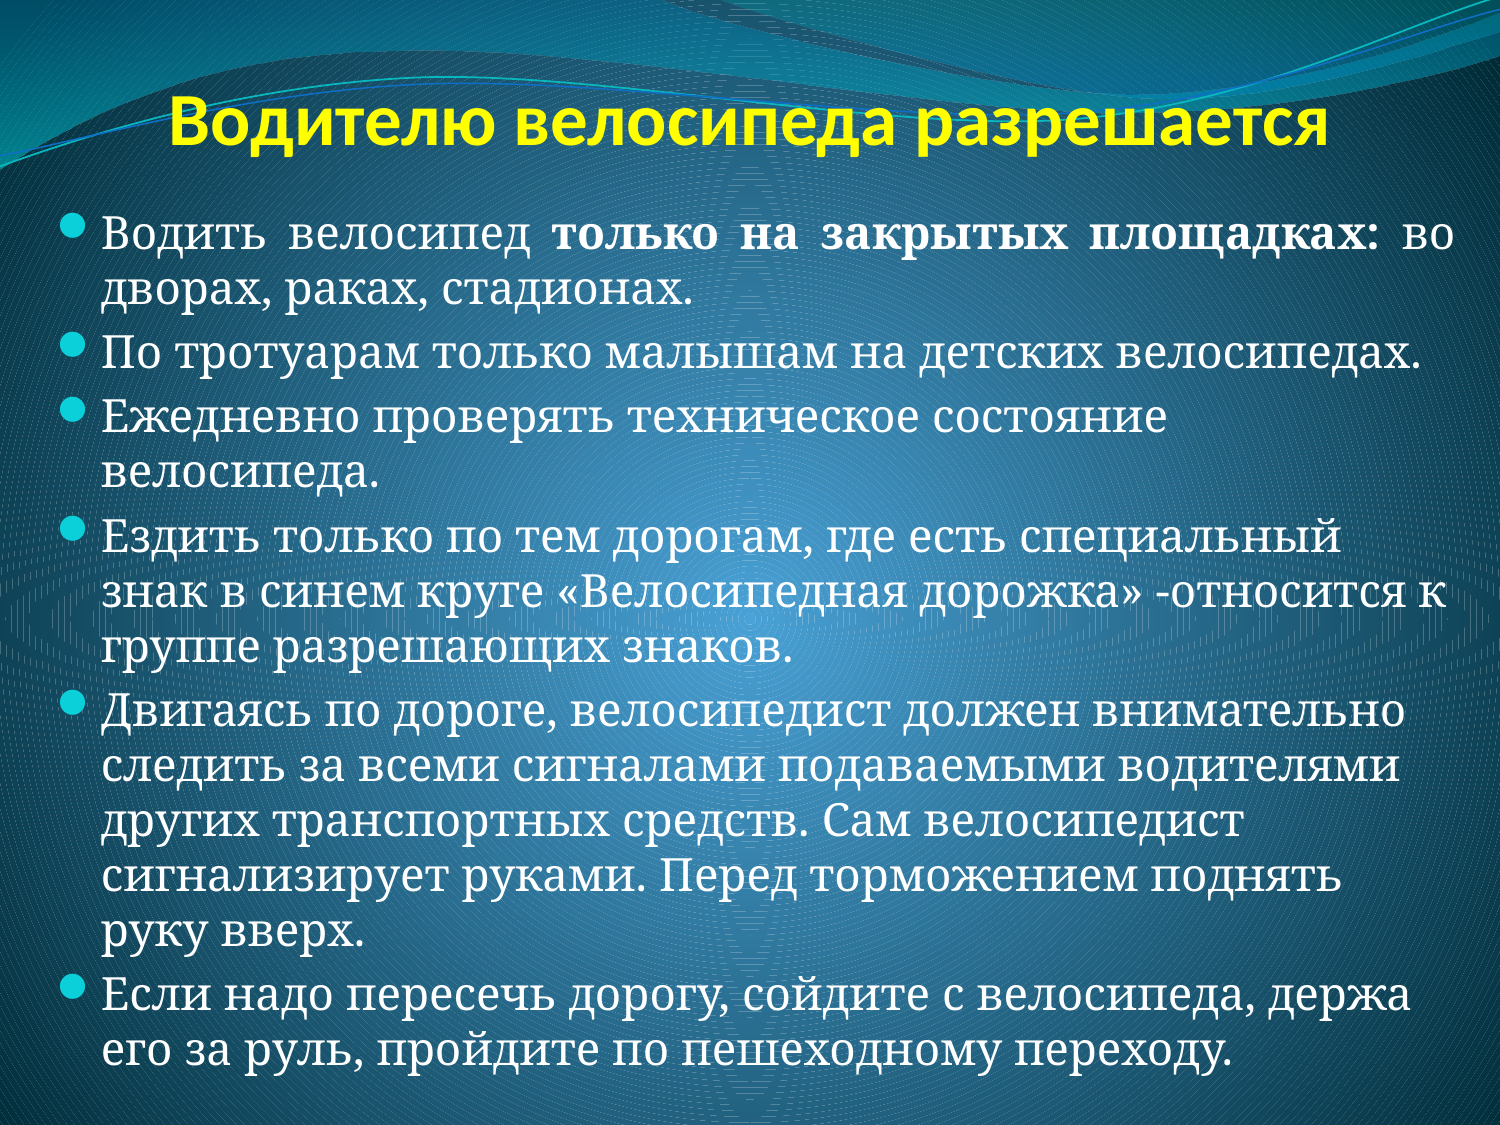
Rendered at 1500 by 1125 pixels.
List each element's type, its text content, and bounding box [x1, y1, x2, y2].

title Водителю велосипеда разрешается [74, 30, 1426, 162]
list Водить велосипед только на закрытых площадках: во дворах, раках, стадионах. По тротуарам только малышам на детских велосипедах. Ежедневно проверять техническое состояние велосипеда. Ездить только по тем дорогам, где есть специальный знак в синем круге «Велосипедная дорожка» -относится к группе разрешающих знаков. Двигаясь по дороге, велосипедист должен внимательно следить за всеми сигналами подаваемыми водителями других транспортных средств. Сам велосипедист сигнализирует руками. Перед торможением поднять руку вверх. Если надо пересечь дорогу, сойдите с велосипеда, держа его за руль, пройдите по пешеходному переходу. [40, 196, 1471, 1083]
